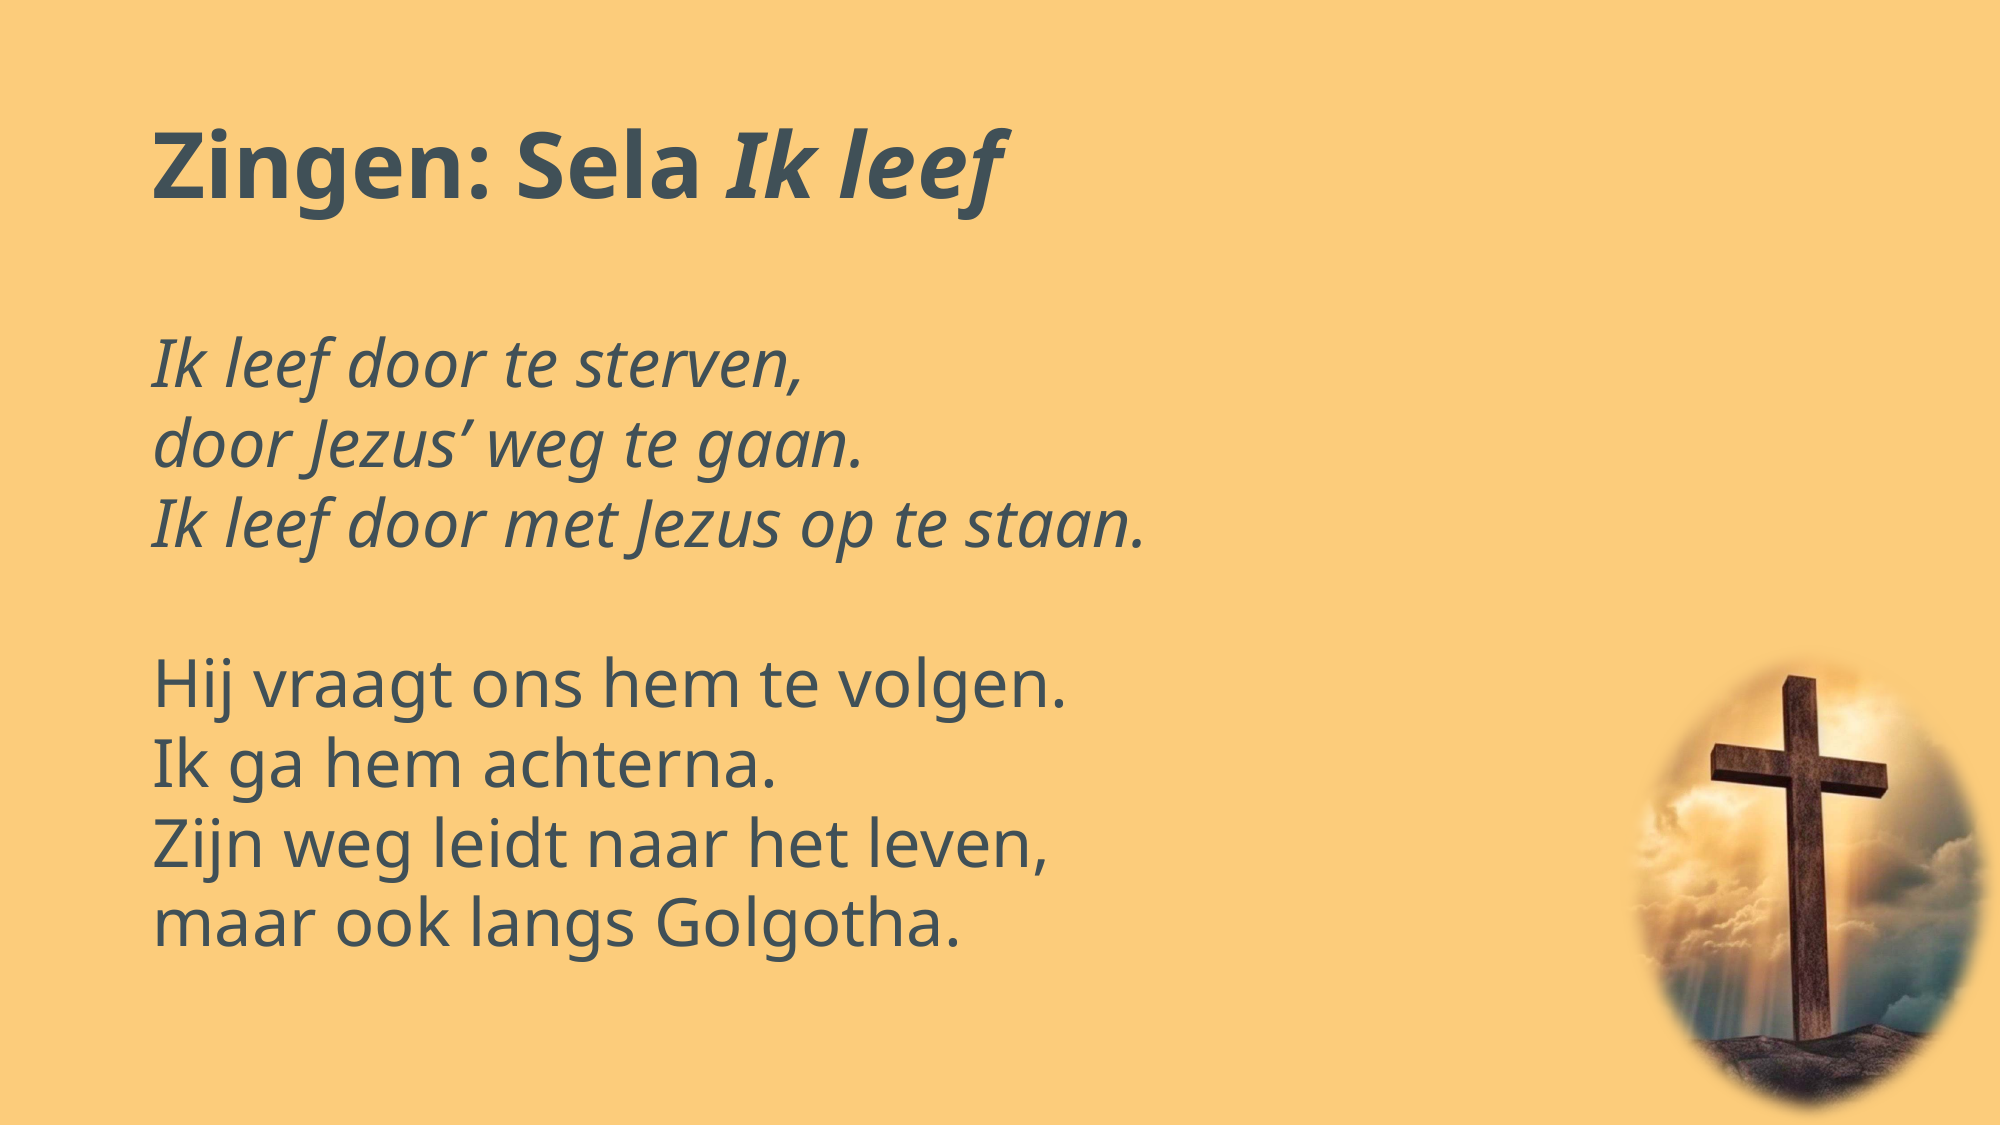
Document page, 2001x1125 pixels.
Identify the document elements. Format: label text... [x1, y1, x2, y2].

text_box Ik leef door te sterven, door Jezus’ weg te gaan. Ik leef door met Jezus op te staan. Hij vraagt ons hem te volgen. Ik ga hem achterna. Zijn weg leidt naar het leven, maar ook langs Golgotha. [137, 313, 1620, 968]
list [1618, 643, 2000, 1125]
title Zingen: Sela Ik leef [137, 59, 1863, 278]
